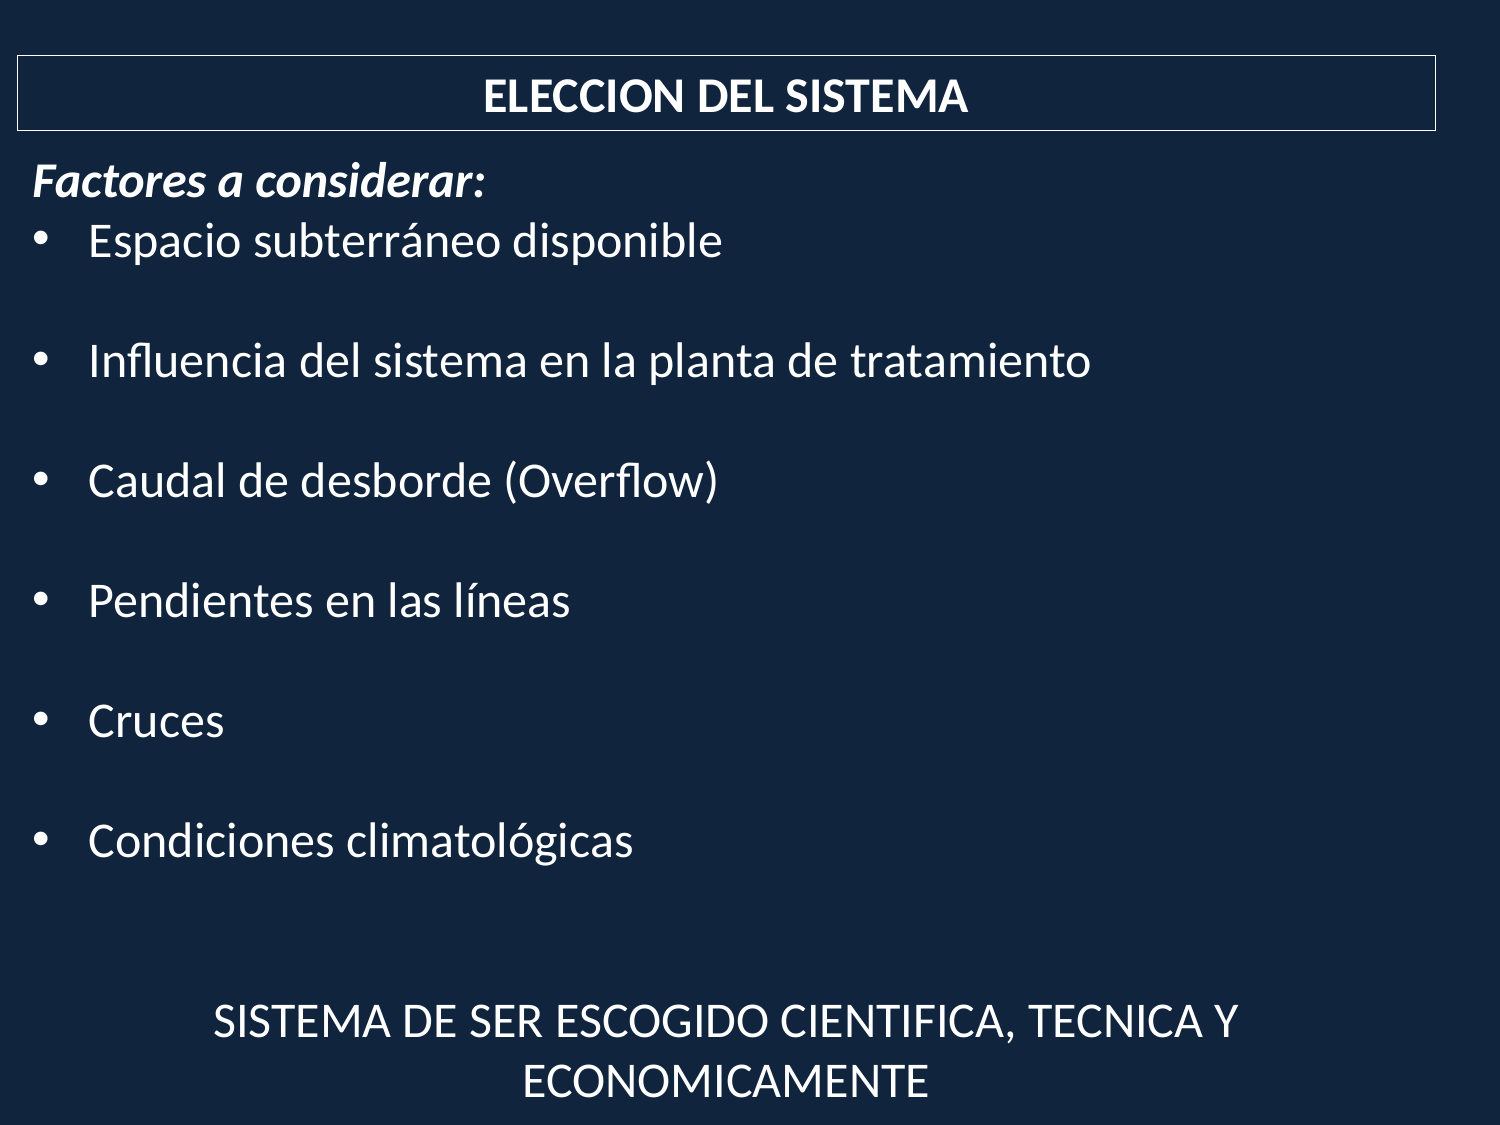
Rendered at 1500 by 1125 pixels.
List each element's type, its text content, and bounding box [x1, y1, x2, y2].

text_box ELECCION DEL SISTEMA [17, 55, 1436, 131]
text_box Factores a considerar: Espacio subterráneo disponible Influencia del sistema en la planta de tratamiento Caudal de desborde (Overflow) Pendientes en las líneas Cruces Condiciones climatológicas SISTEMA DE SER ESCOGIDO CIENTIFICA, TECNICA Y ECONOMICAMENTE [17, 140, 1436, 1116]
